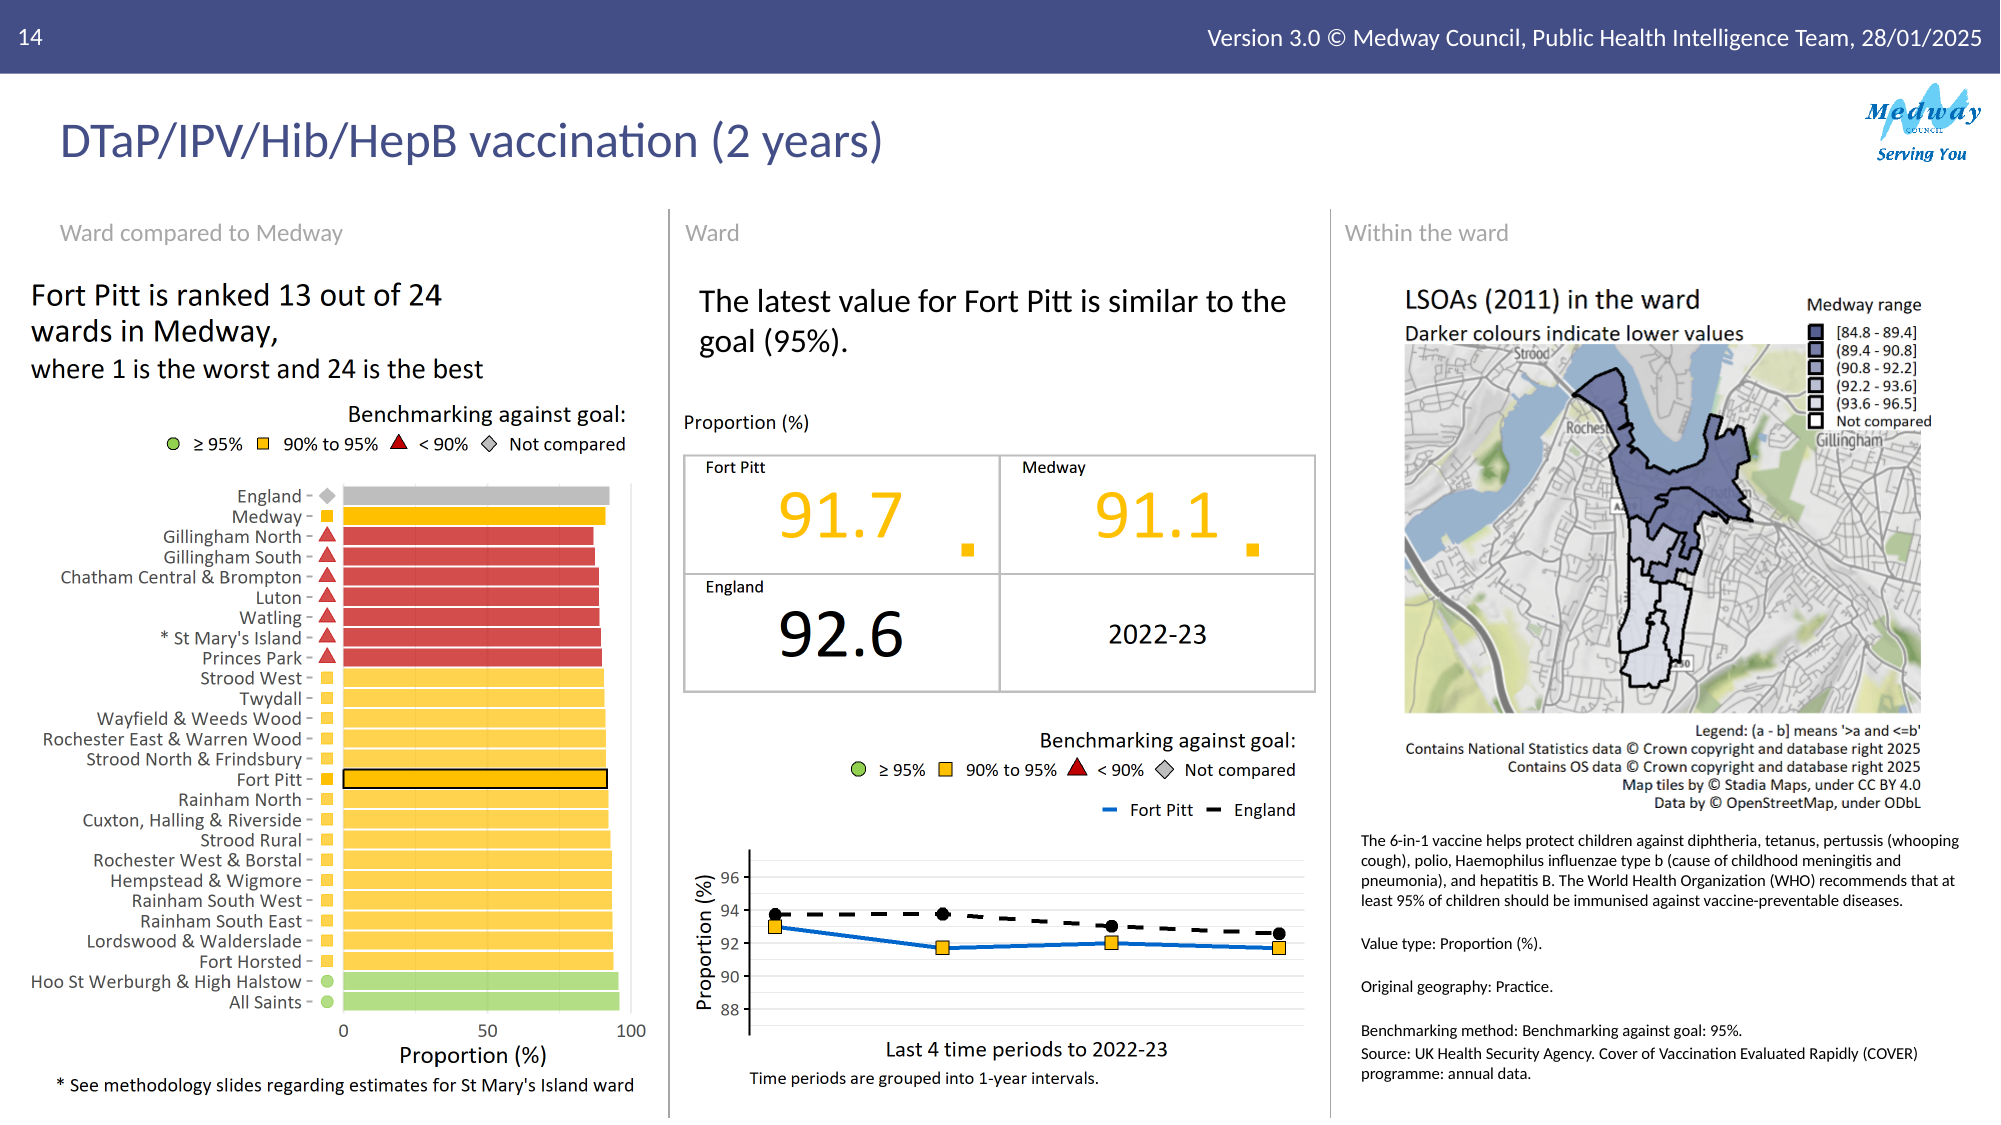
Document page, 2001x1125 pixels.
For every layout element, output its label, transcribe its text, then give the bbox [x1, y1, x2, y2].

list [683, 403, 1316, 693]
picture [1866, 83, 1981, 162]
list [19, 271, 646, 1107]
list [1345, 278, 1981, 811]
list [683, 710, 1316, 1107]
slide_number 14 [2, 5, 239, 66]
list Version 3.0 © Medway Council, Public Health Intelligence Team, 28/01/2025 [881, 2, 2000, 72]
list The 6-in-1 vaccine helps protect children against diphtheria, tetanus, pertussis (whooping cough), polio, Haemophilus influenzae type b (cause of childhood meningitis and pneumonia), and hepatitis B. The World Health Organization (WHO) recommends that at least 95% of children should be immunised against vaccine-preventable diseases. Value type: Proportion (%). Original geography: Practice. Benchmarking method: Benchmarking against goal: 95%. Source: UK Health Security Agency. Cover of Vaccination Evaluated Rapidly (COVER) programme: annual data. [1346, 822, 1981, 1106]
title DTaP/IPV/Hib/HepB vaccination (2 years) [45, 83, 1866, 191]
list The latest value for Fort Pitt is similar to the goal (95%). [684, 272, 1316, 386]
